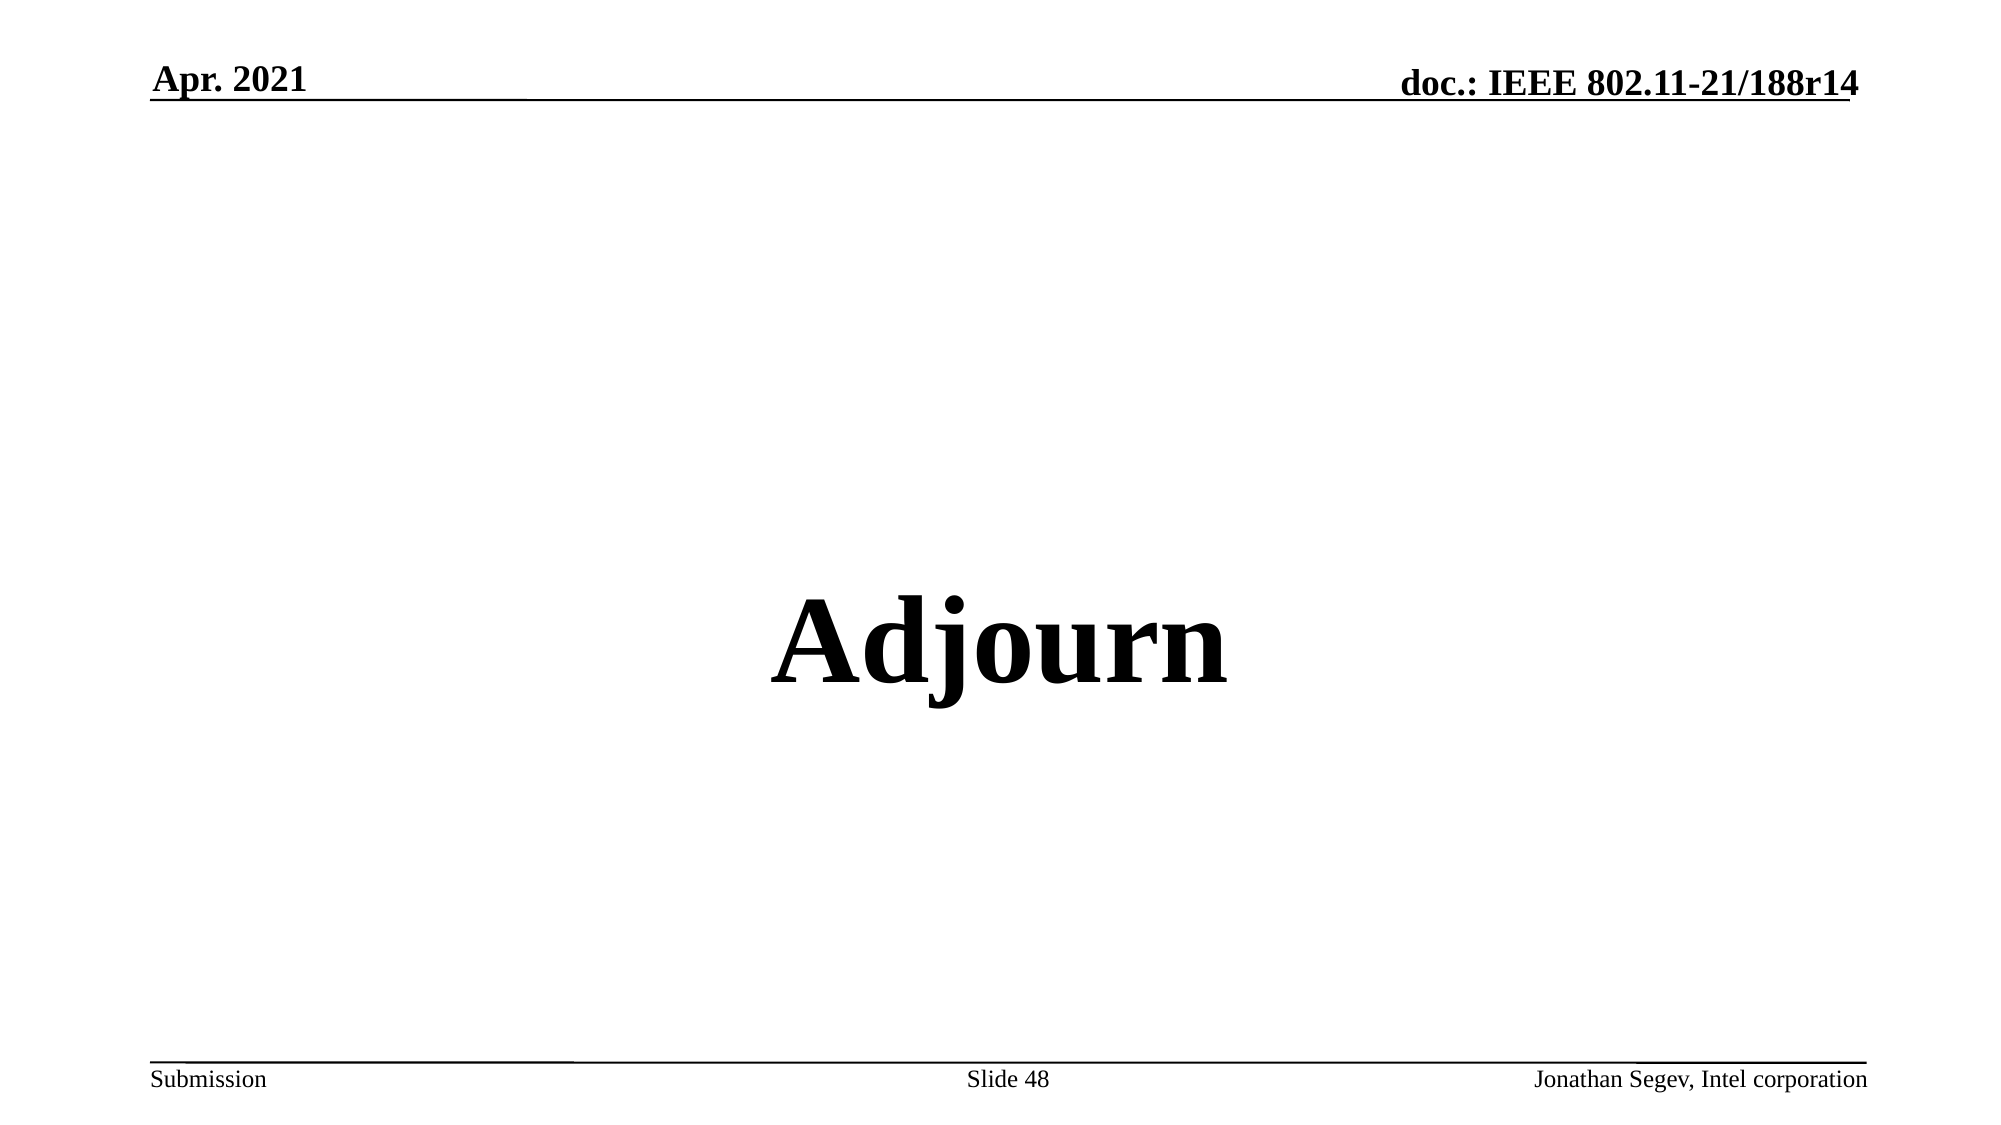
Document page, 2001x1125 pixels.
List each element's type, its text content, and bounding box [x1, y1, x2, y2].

slide_number Slide 48 [950, 1061, 1067, 1123]
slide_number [152, 54, 563, 100]
list Adjourn [149, 324, 1850, 1000]
footer Jonathan Segev, Intel corporation [1171, 1061, 1869, 1093]
